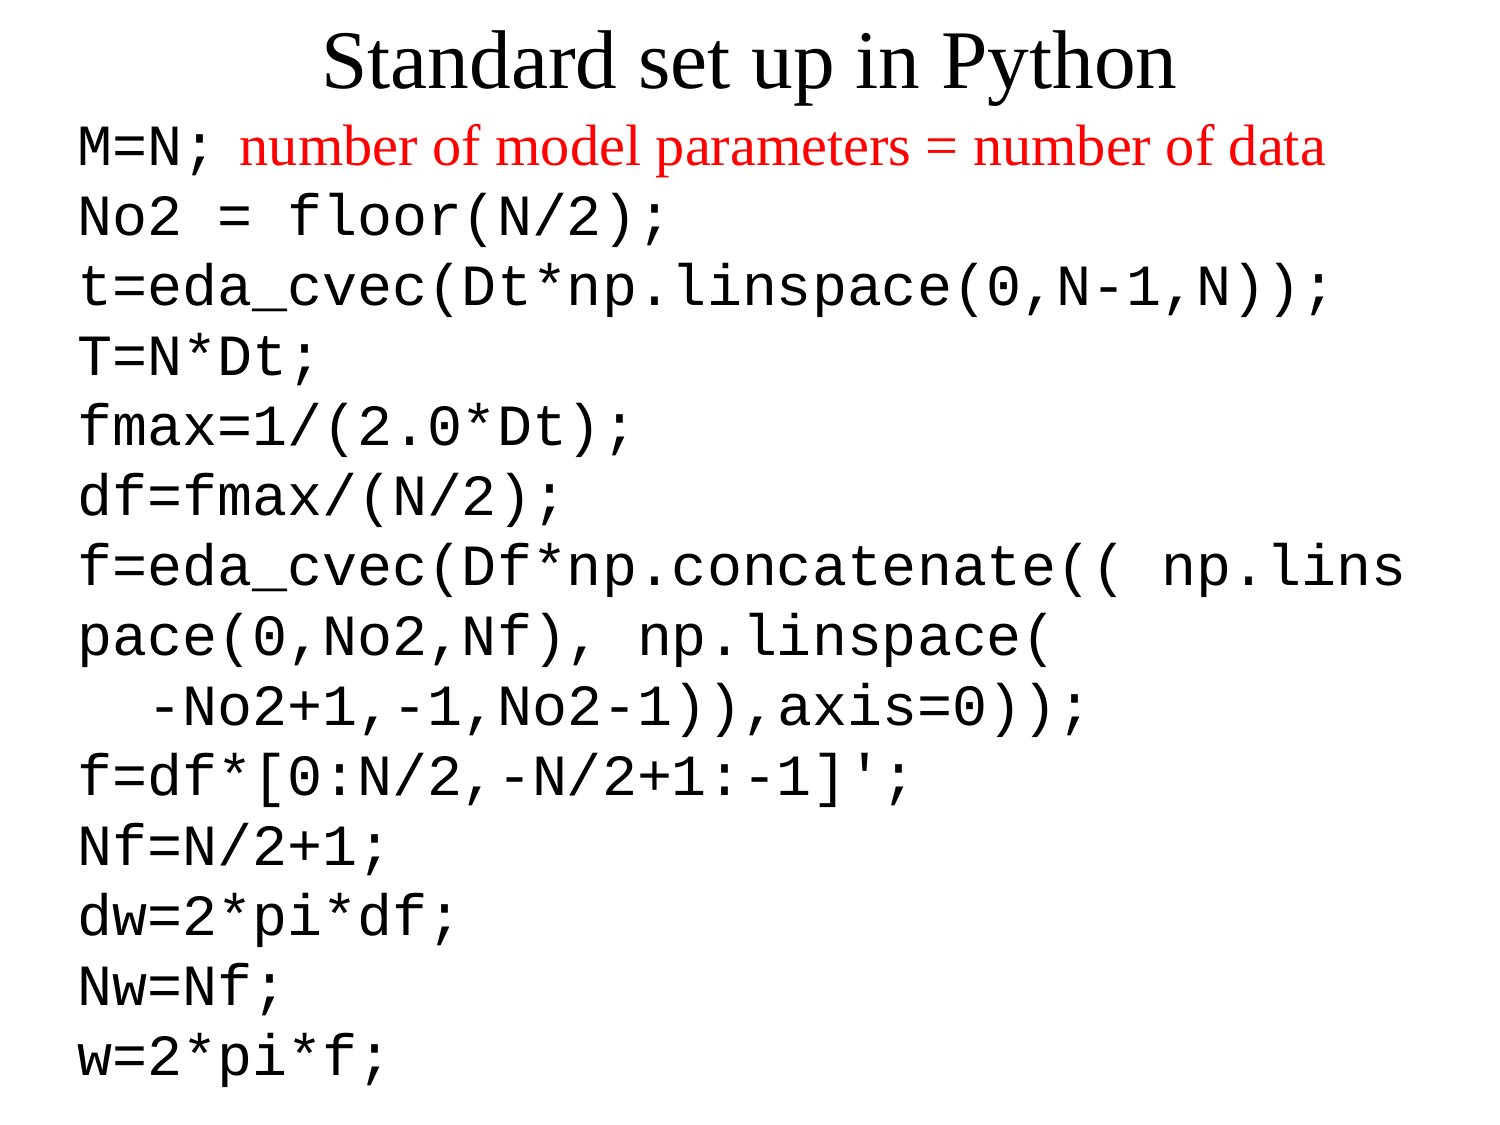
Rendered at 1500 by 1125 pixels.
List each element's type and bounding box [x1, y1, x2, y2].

text_box [62, 0, 1438, 1125]
